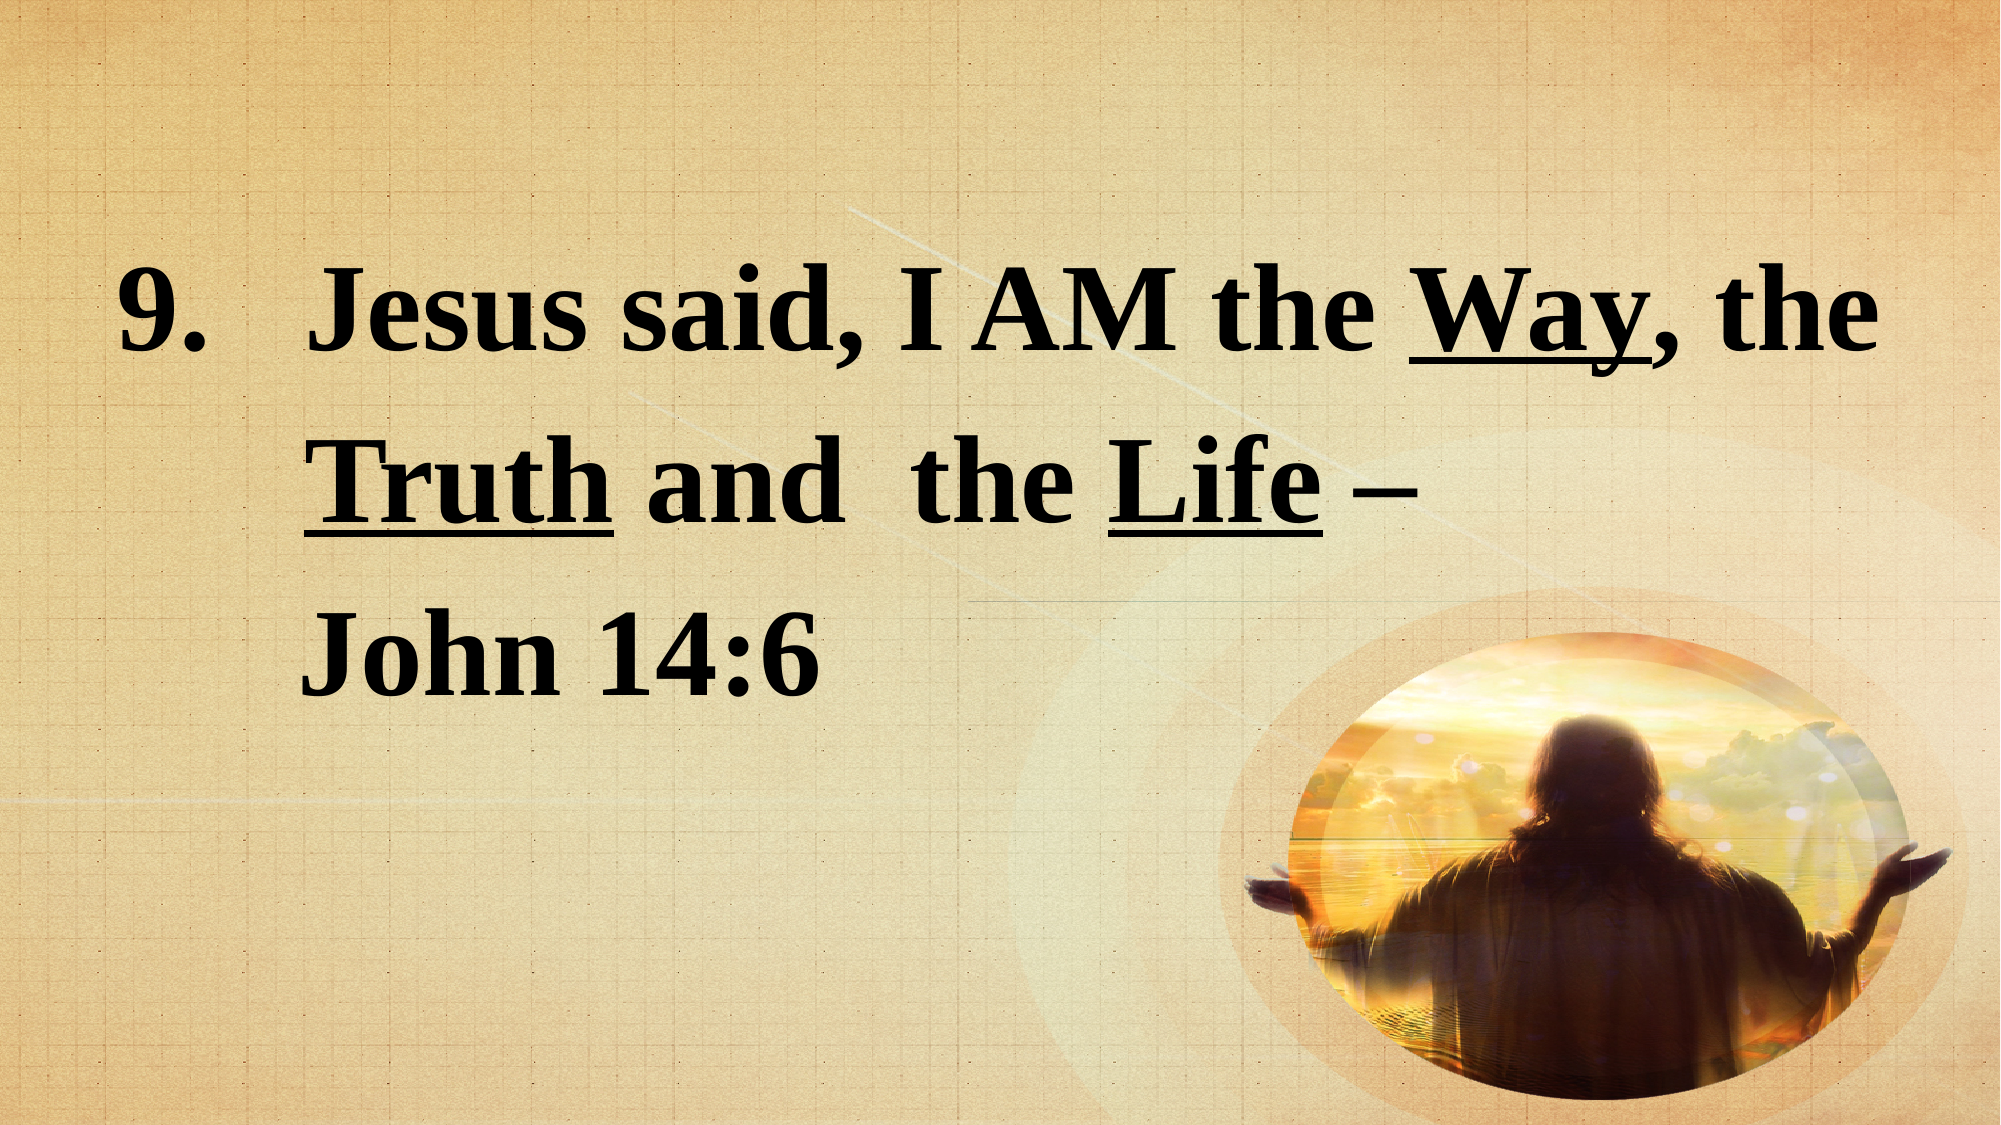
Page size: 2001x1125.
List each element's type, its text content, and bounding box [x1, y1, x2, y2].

text_box Jesus said, I AM the Way, the Truth and the Life – John 14:6 [101, 195, 1896, 728]
picture [0, 0, 2001, 1125]
